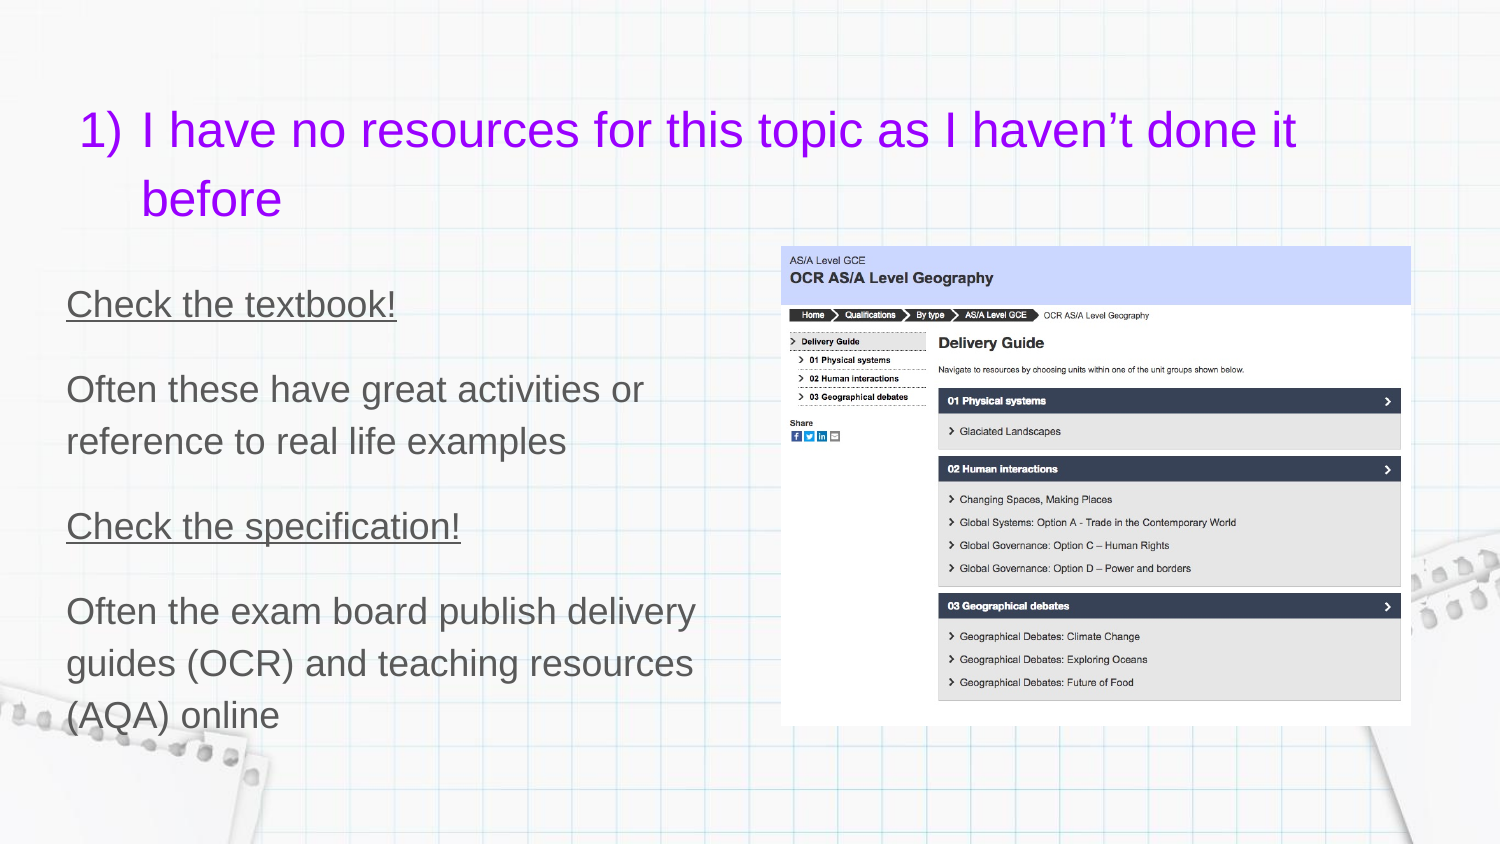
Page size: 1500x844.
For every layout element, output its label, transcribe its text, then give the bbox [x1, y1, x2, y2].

list Check the textbook! Often these have great activities or reference to real life examples Check the specification! Often the exam board publish delivery guides (OCR) and teaching resources (AQA) online [51, 258, 821, 750]
title I have no resources for this topic as I haven’t done it before [51, 72, 1449, 167]
picture [0, 0, 1500, 844]
